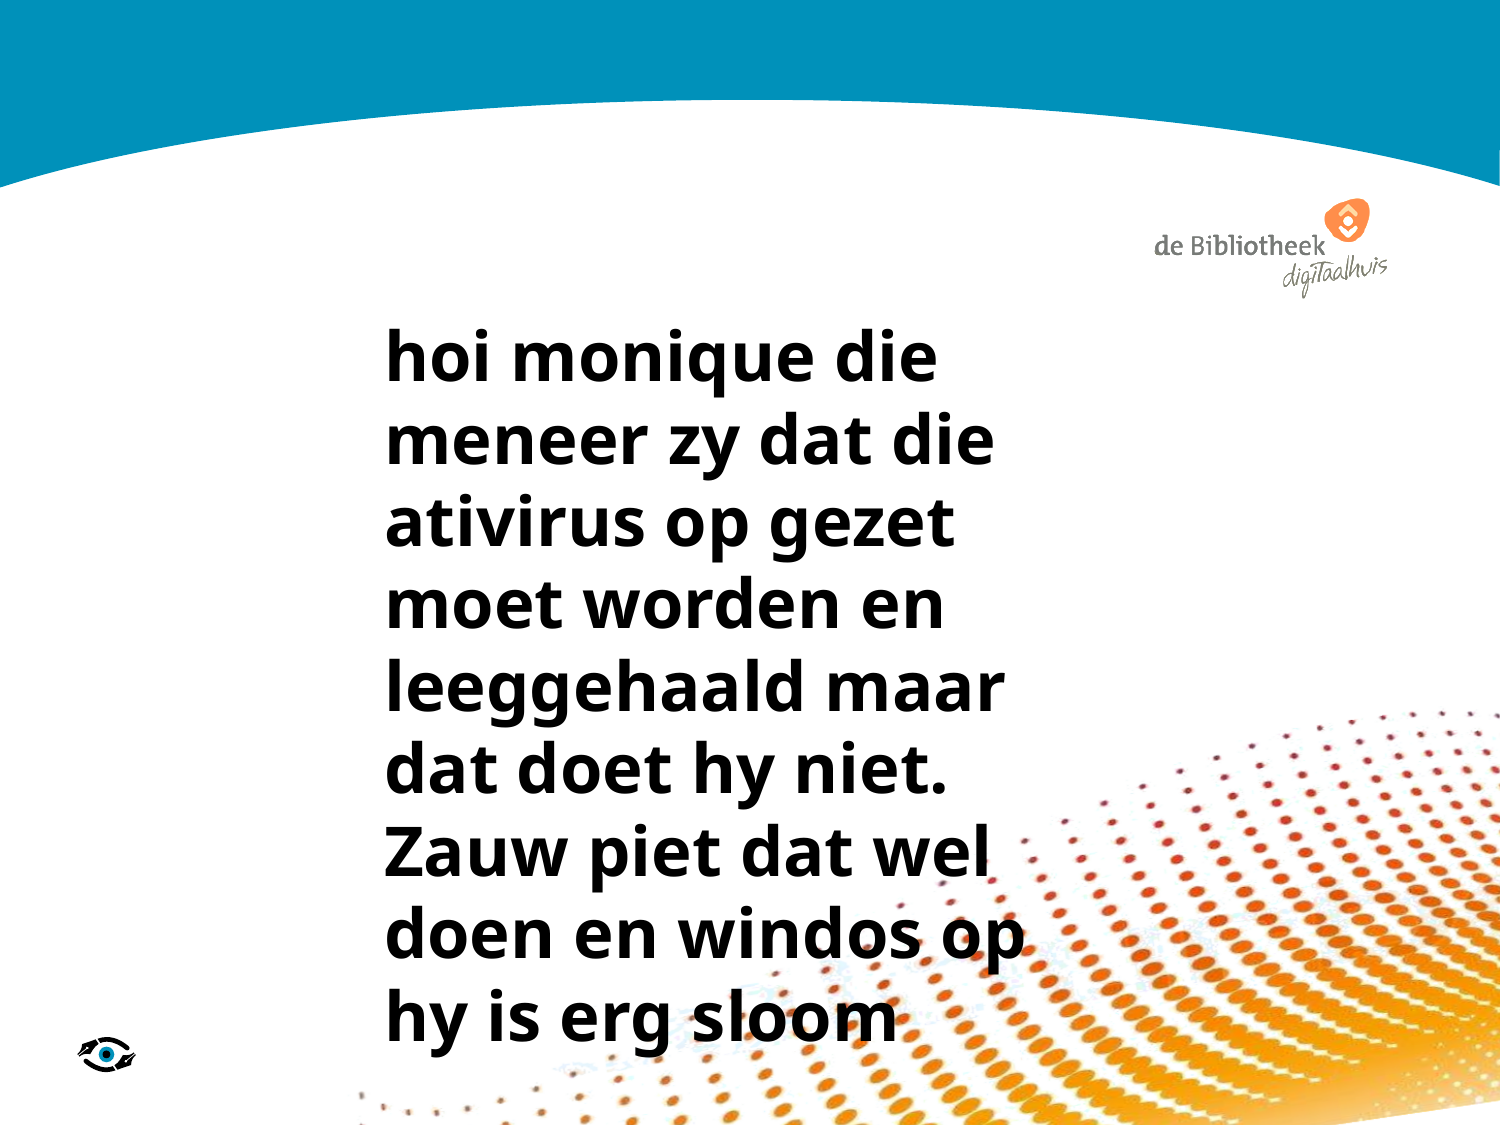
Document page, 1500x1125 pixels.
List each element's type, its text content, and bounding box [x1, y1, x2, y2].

picture [1122, 194, 1397, 299]
text_box hoi monique die meneer zy dat die ativirus op gezet moet worden en leeggehaald maar dat doet hy niet. Zauw piet dat wel doen en windos op hy is erg sloom [369, 305, 1123, 748]
picture [314, 699, 1500, 1125]
